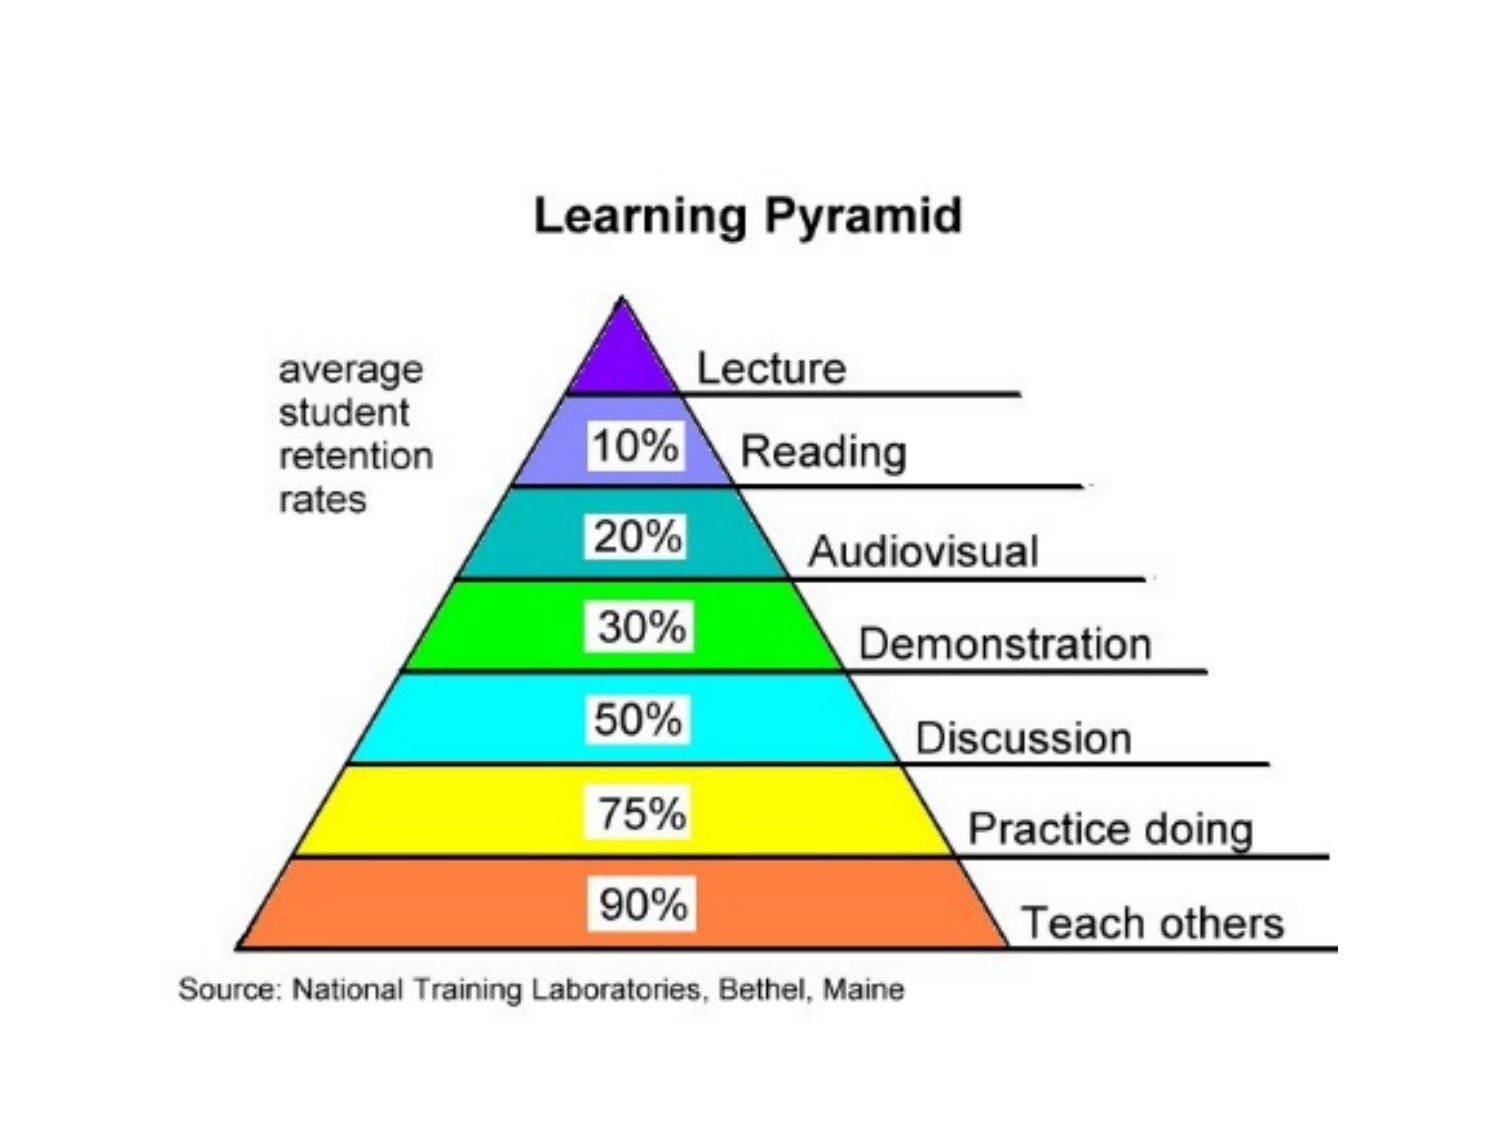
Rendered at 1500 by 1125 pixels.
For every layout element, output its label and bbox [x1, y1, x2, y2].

picture [162, 174, 1338, 1026]
